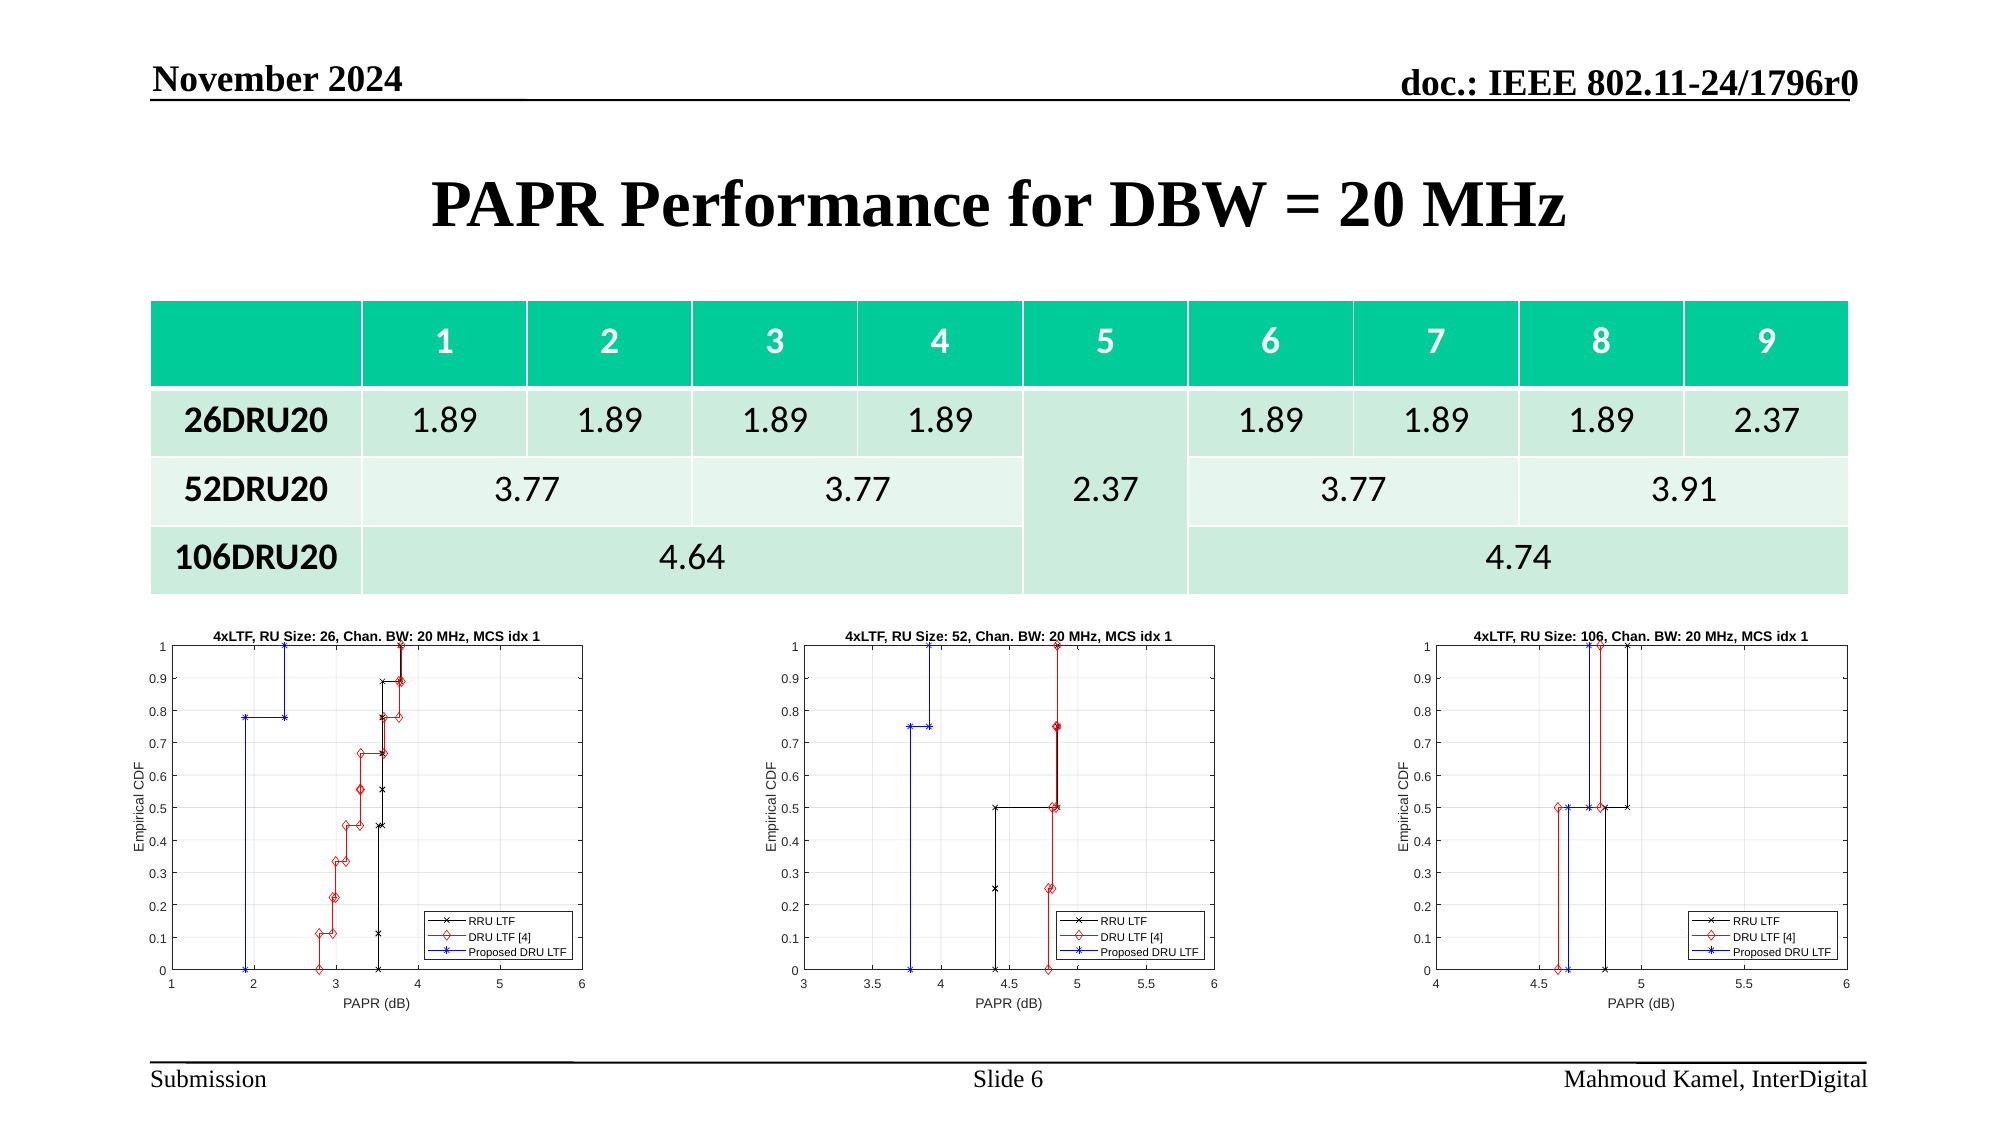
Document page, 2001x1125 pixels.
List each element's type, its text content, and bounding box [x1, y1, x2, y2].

table_cell 2.37 [1685, 391, 1848, 456]
table_cell 2.37 [1024, 391, 1187, 594]
table_header 4 [858, 301, 1022, 386]
table_cell 26DRU20 [151, 391, 361, 456]
table_cell 1.89 [858, 391, 1022, 456]
table_header 1 [363, 301, 526, 386]
table_header 9 [1685, 301, 1848, 386]
table_cell 52DRU20 [151, 458, 361, 525]
slide_number Slide 6 [950, 1061, 1067, 1123]
table_header 6 [1189, 301, 1353, 386]
table_header 2 [528, 301, 691, 386]
table_cell 3.77 [1189, 458, 1518, 525]
table_cell 3.77 [363, 458, 691, 525]
table_header 3 [693, 301, 857, 386]
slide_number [152, 54, 563, 100]
table_cell 1.89 [693, 391, 857, 456]
picture [1367, 615, 1897, 1013]
table_cell 3.91 [1520, 458, 1848, 525]
table_cell 1.89 [1520, 391, 1683, 456]
table_cell 106DRU20 [151, 527, 361, 594]
table_header [151, 301, 361, 386]
footer Mahmoud Kamel, InterDigital [1171, 1061, 1869, 1093]
table_cell 1.89 [363, 391, 526, 456]
table_cell 1.89 [528, 391, 691, 456]
table_header 5 [1024, 301, 1187, 386]
picture [735, 615, 1265, 1013]
table_header 8 [1520, 301, 1683, 386]
title PAPR Performance for DBW = 20 MHz [149, 112, 1850, 288]
picture [102, 615, 633, 1013]
table_cell 4.74 [1189, 527, 1848, 594]
table_cell 1.89 [1354, 391, 1518, 456]
table_header 7 [1354, 301, 1518, 386]
table_cell 1.89 [1189, 391, 1353, 456]
table_cell 3.77 [693, 458, 1022, 525]
table_cell 4.64 [363, 527, 1022, 594]
